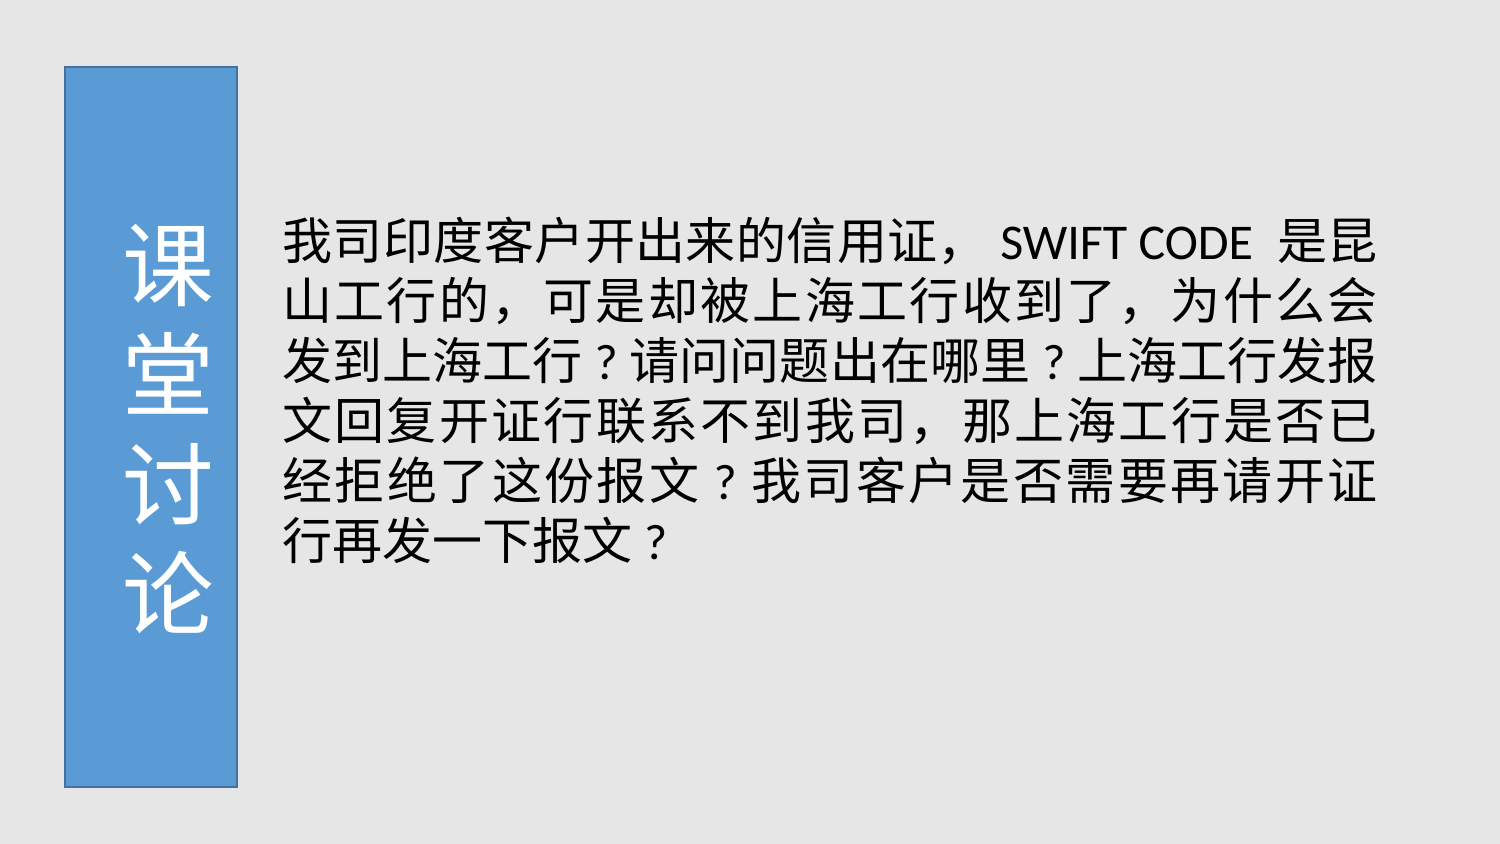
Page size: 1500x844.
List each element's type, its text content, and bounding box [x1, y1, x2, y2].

text_box 我司印度客户开出来的信用证，SWIFT CODE 是昆山工行的，可是却被上海工行收到了，为什么会发到上海工行?请问问题出在哪里?上海工行发报文回复开证行联系不到我司，那上海工行是否已经拒绝了这份报文?我司客户是否需要再请开证行再发一下报文? [267, 202, 1393, 578]
text_box 课 堂 讨 论 [64, 66, 238, 788]
